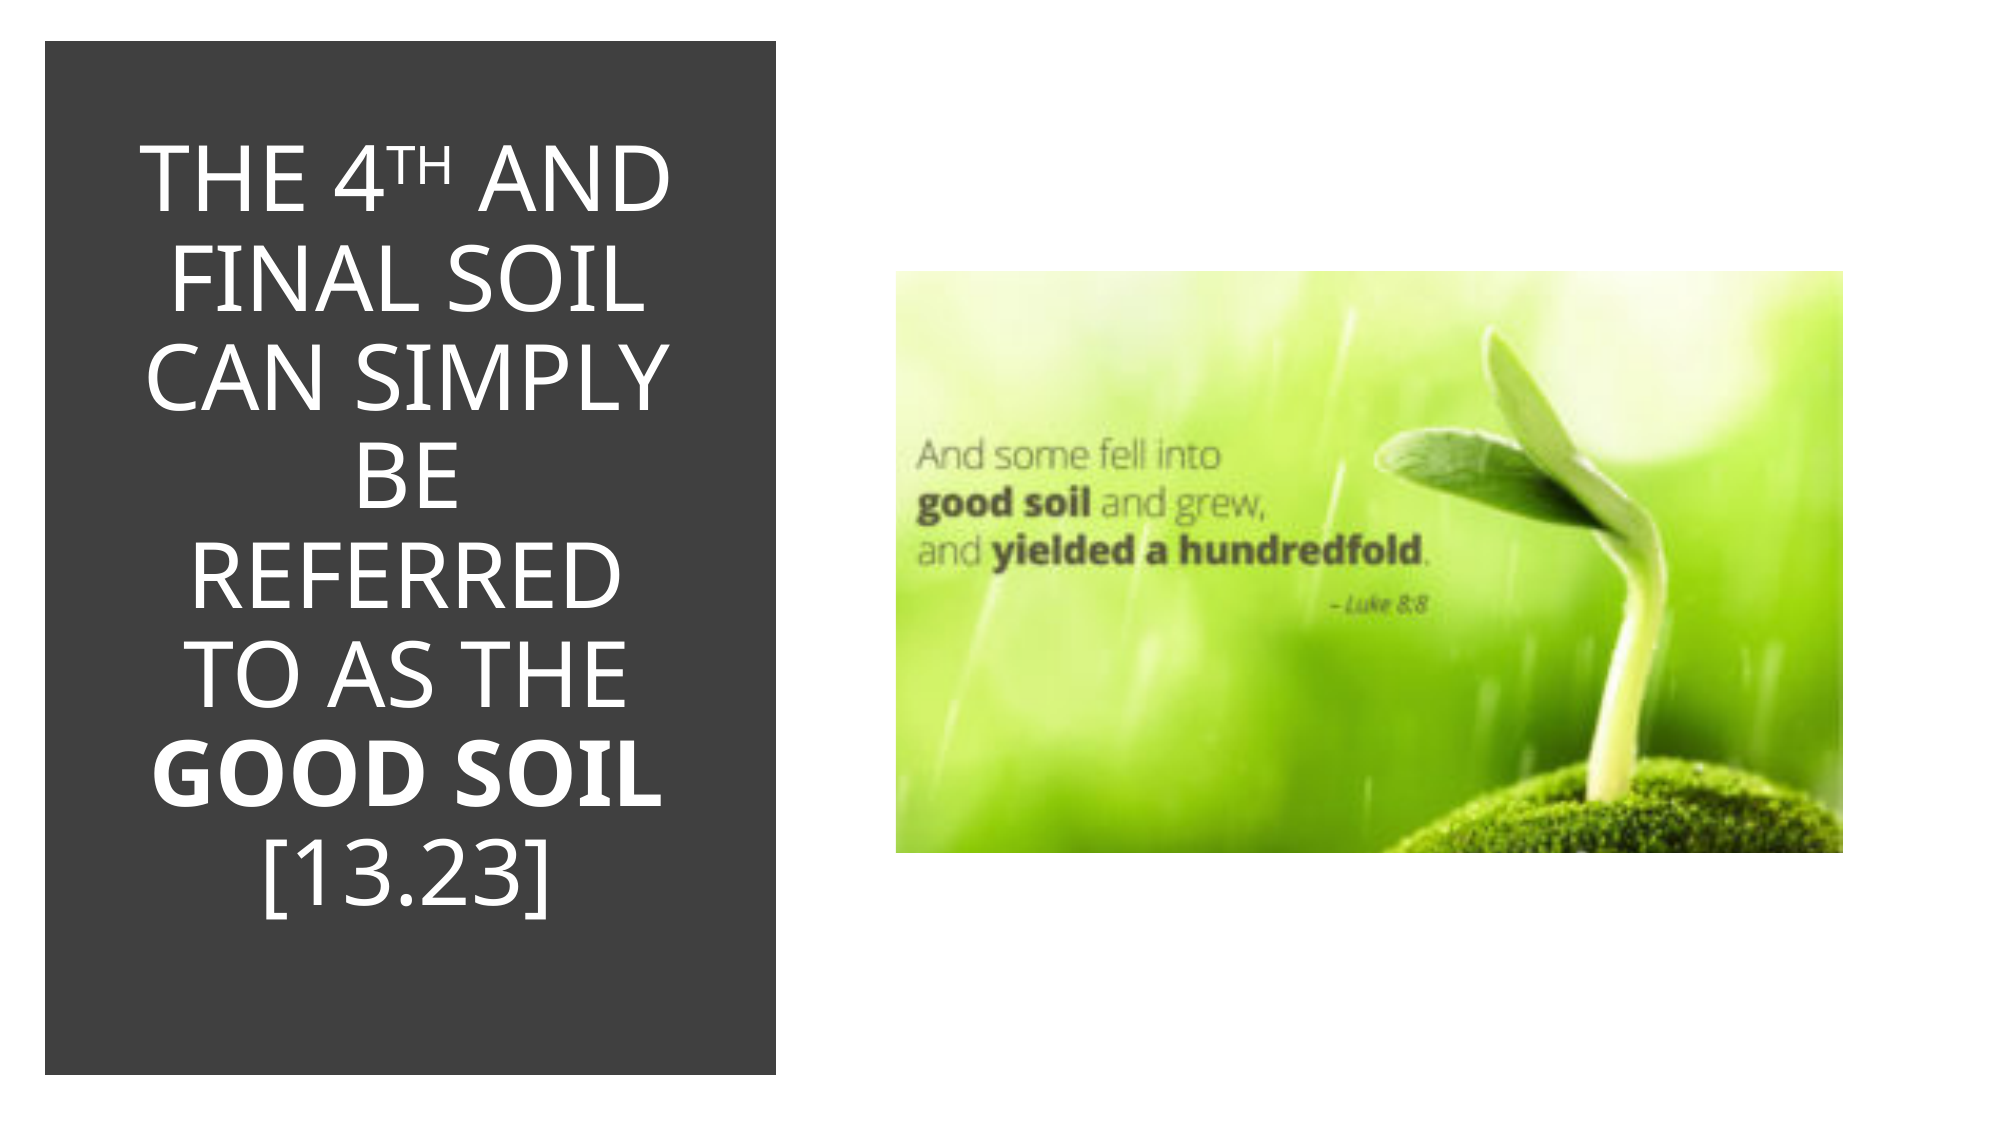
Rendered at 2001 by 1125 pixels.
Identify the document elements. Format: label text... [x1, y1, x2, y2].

title THE 4TH AND FINAL SOIL CAN SIMPLY BE REFERRED TO AS THE GOOD SOIL [13.23] [121, 121, 693, 936]
text_box [54, 50, 767, 1066]
picture [895, 271, 1843, 853]
